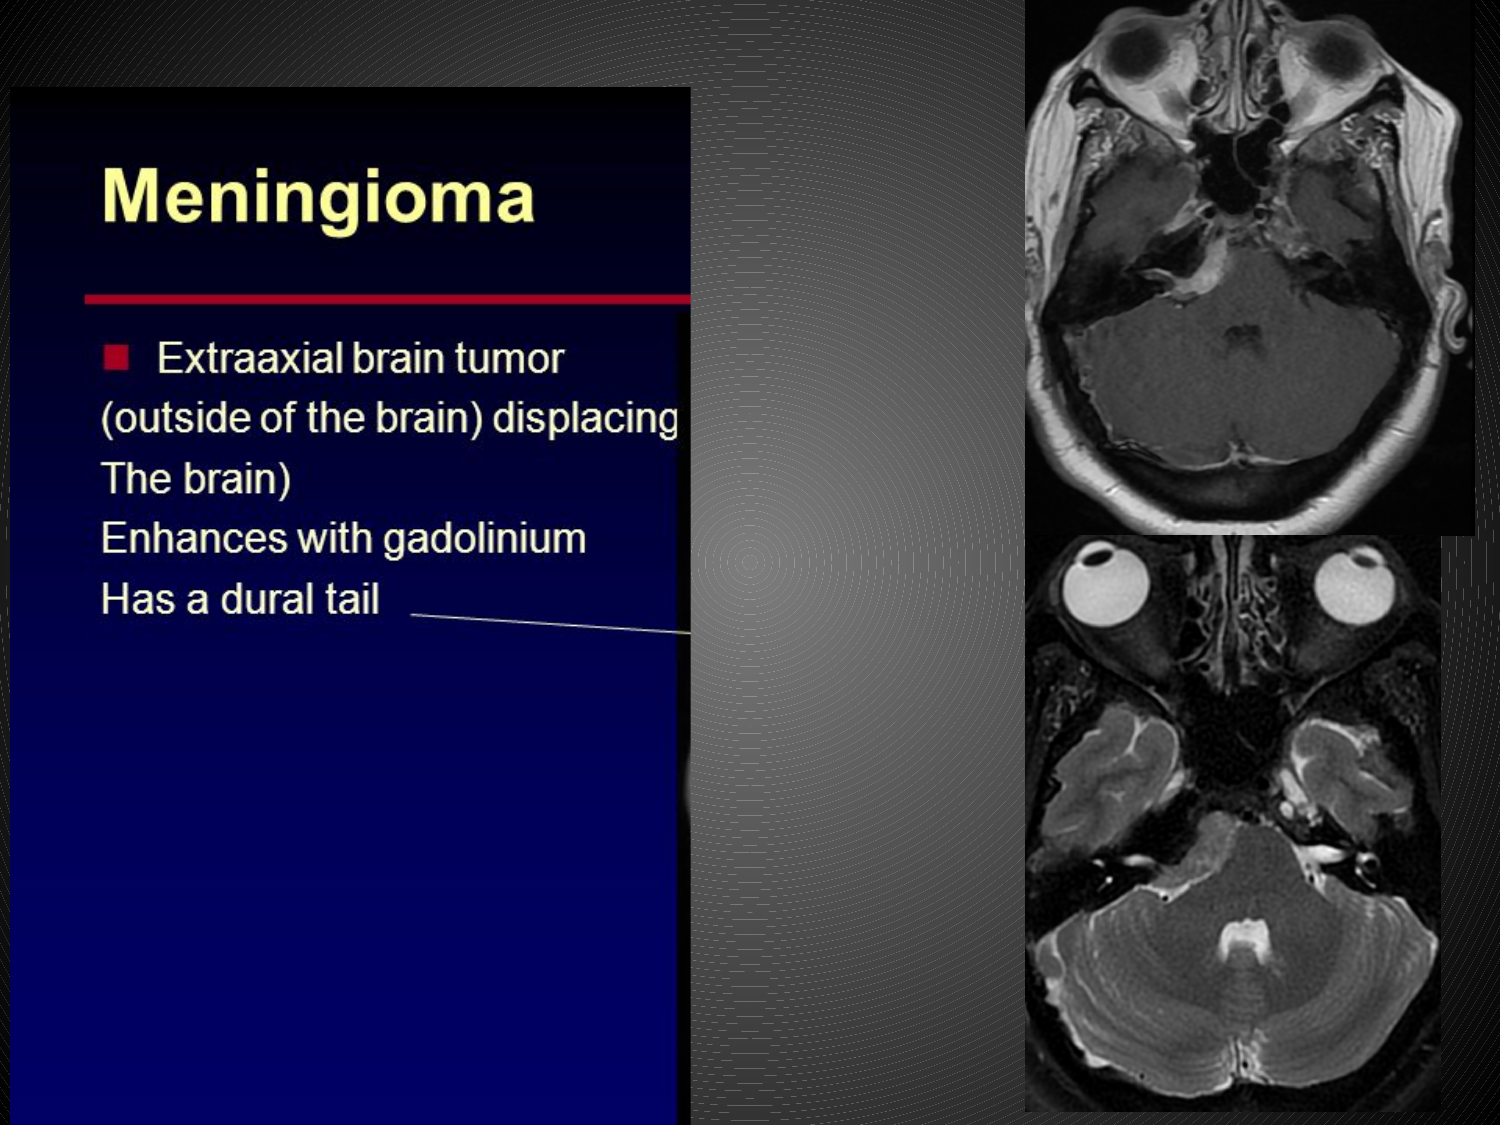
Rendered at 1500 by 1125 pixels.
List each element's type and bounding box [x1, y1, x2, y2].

picture [9, 87, 691, 1125]
picture [1024, 0, 1475, 1112]
